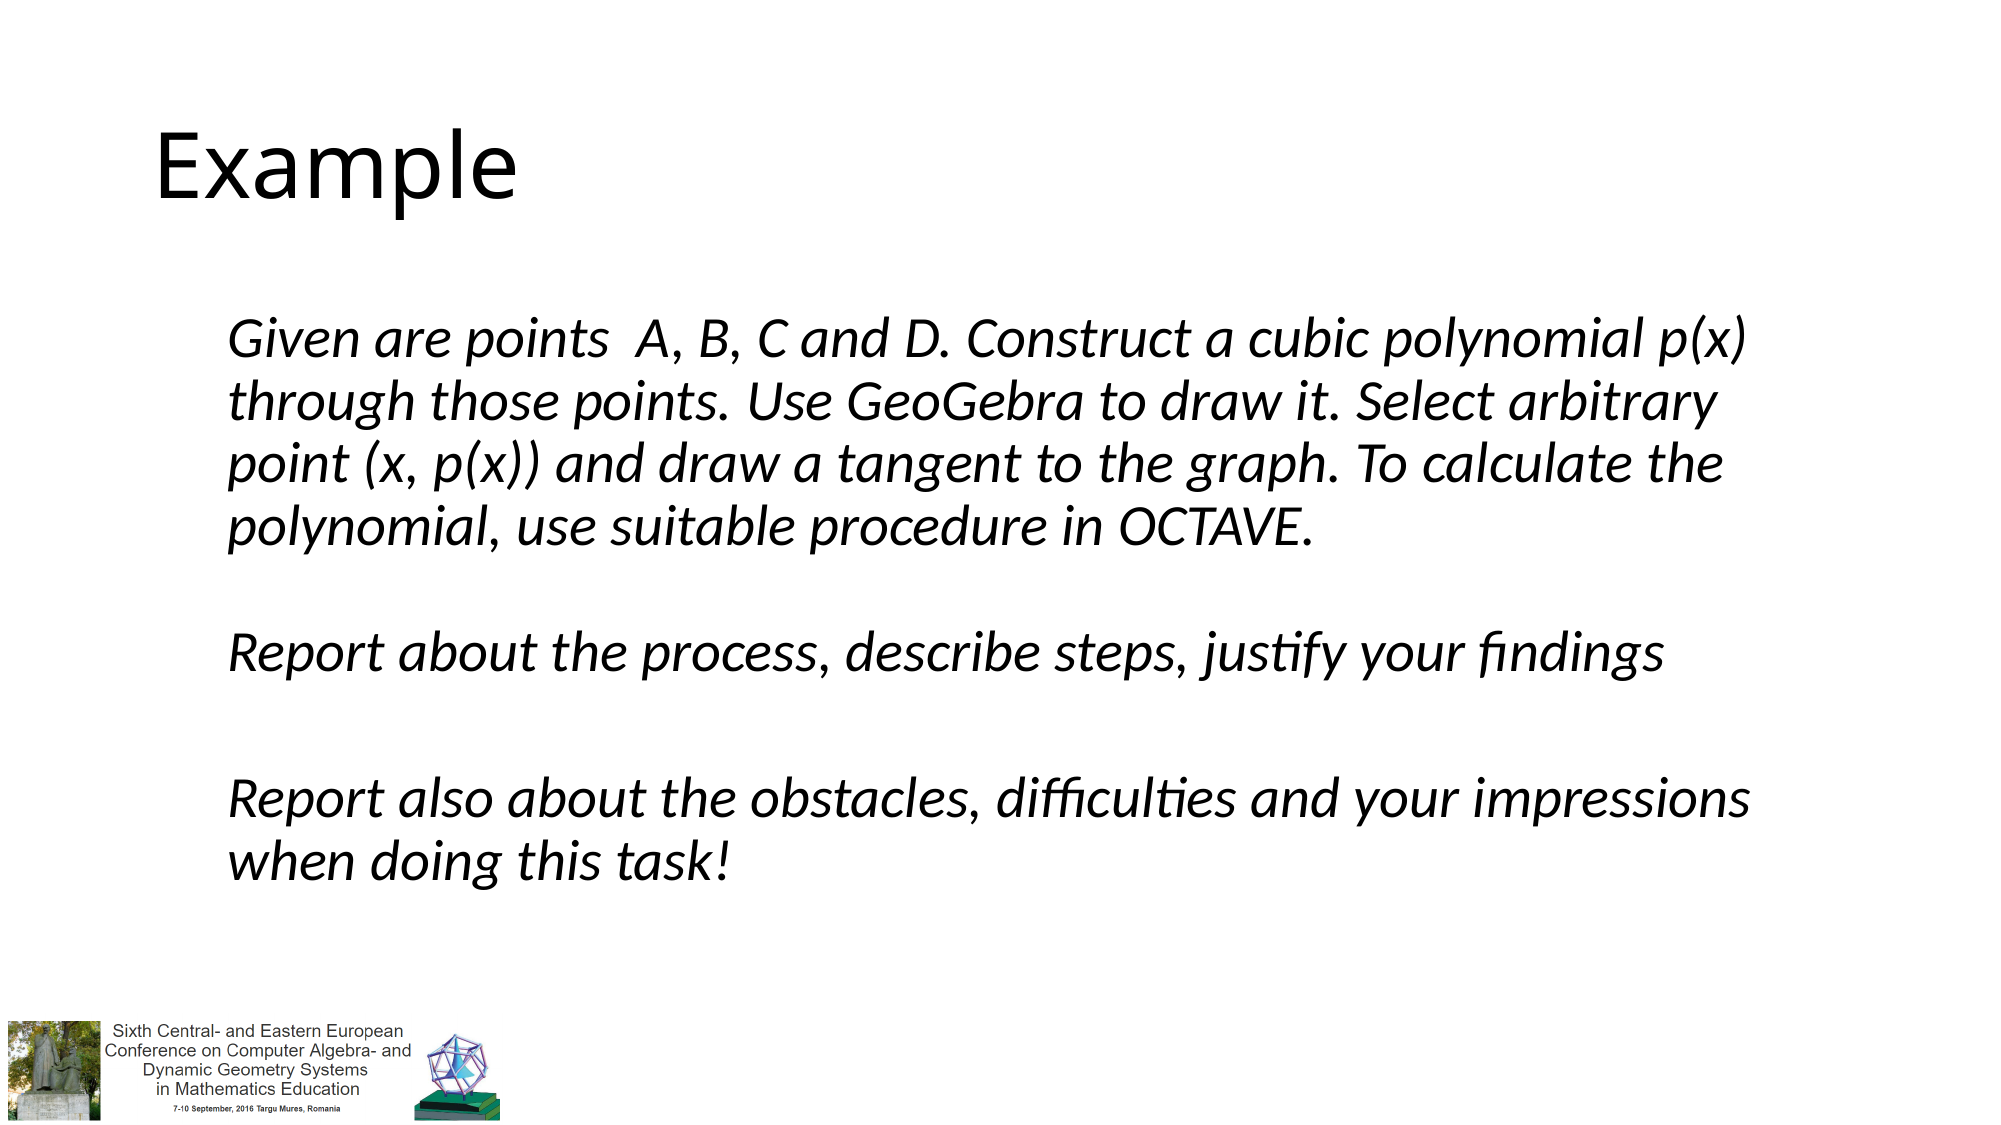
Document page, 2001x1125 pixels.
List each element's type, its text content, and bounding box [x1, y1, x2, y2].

picture [0, 1013, 503, 1125]
title Example [137, 59, 1863, 278]
list Given are points A, B, C and D. Construct a cubic polynomial p(x) through those points. Use GeoGebra to draw it. Select arbitrary point (x, p(x)) and draw a tangent to the graph. To calculate the polynomial, use suitable procedure in OCTAVE. Report about the process, describe steps, justify your findings Report also about the obstacles, difficulties and your impressions when doing this task! [137, 299, 1863, 1014]
